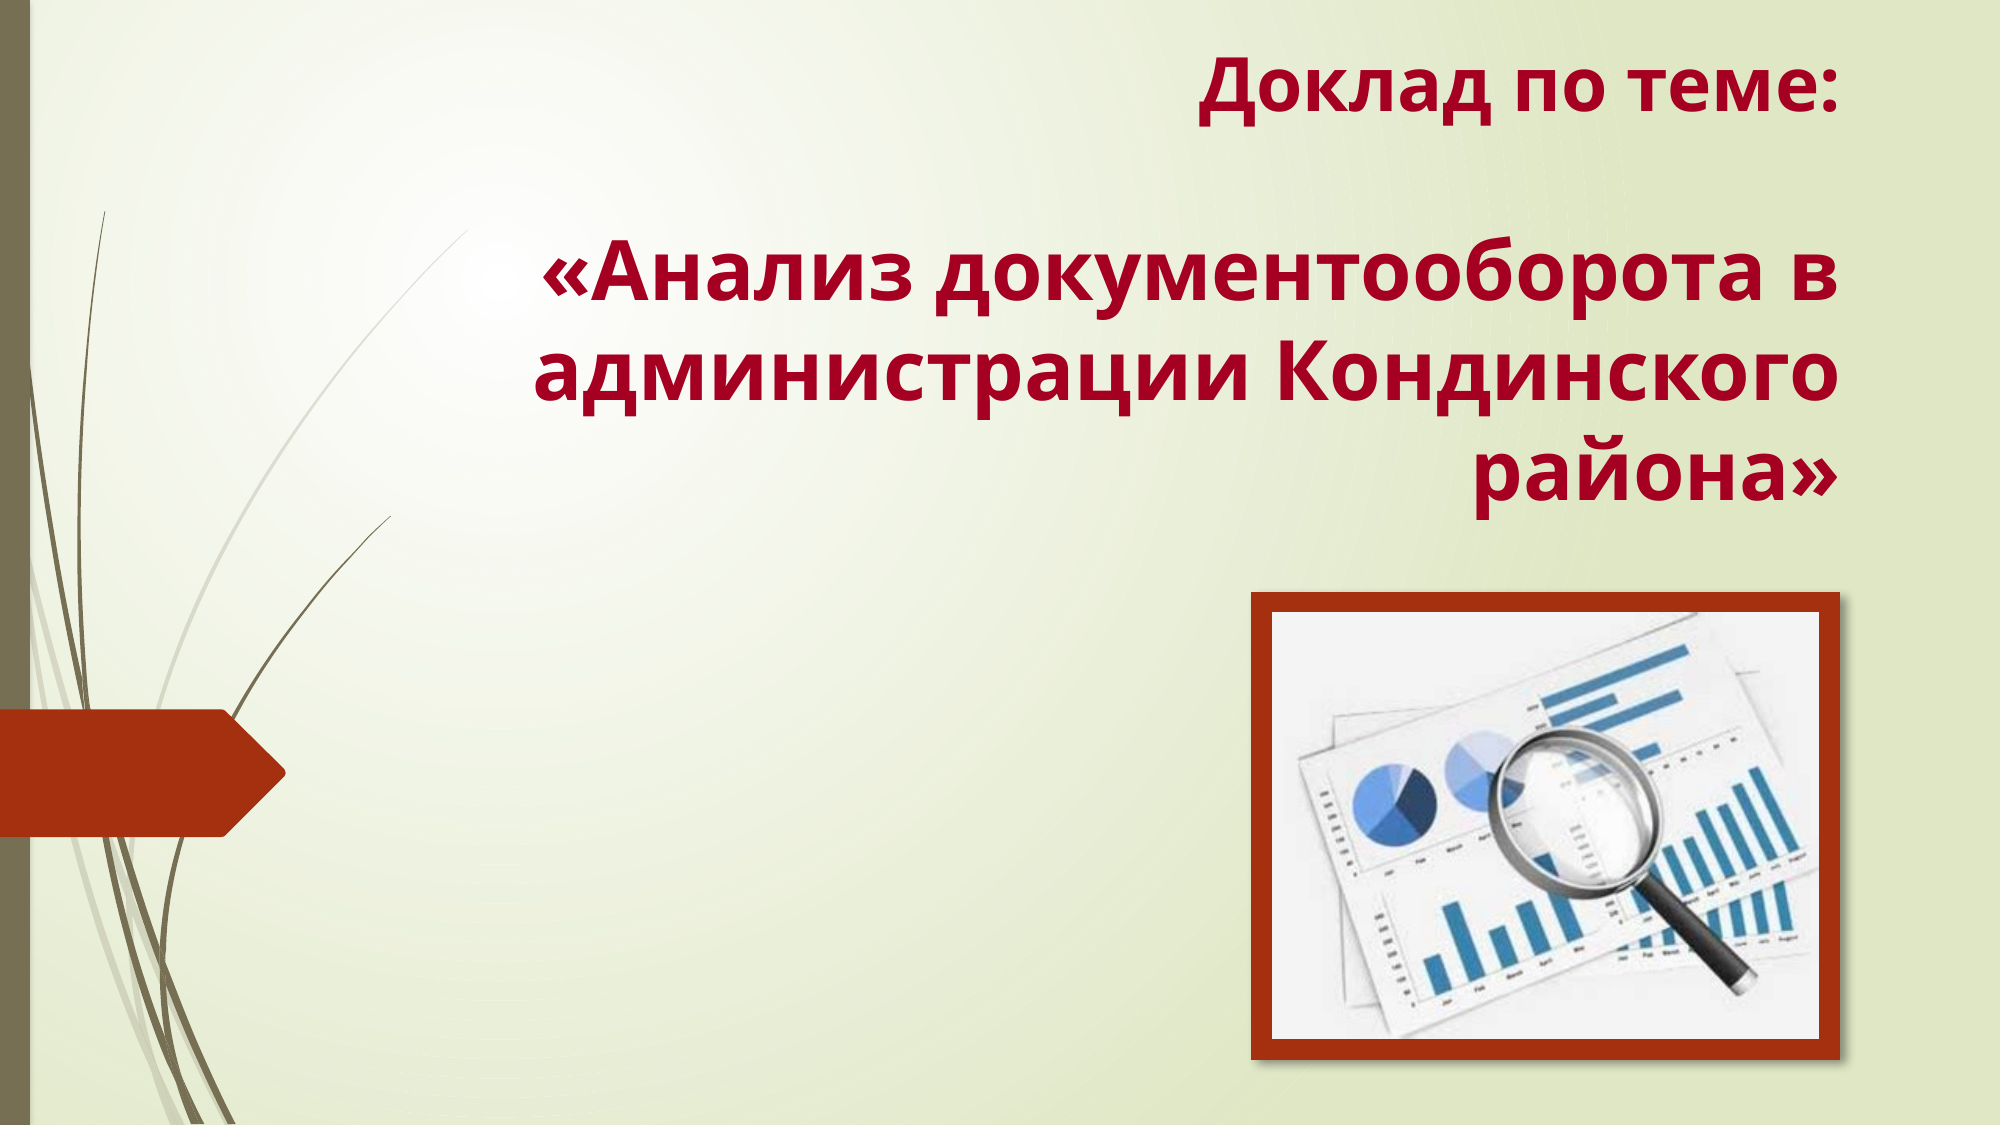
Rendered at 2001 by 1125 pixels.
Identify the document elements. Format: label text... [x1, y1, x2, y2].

picture [1271, 612, 1820, 1040]
title Доклад по теме: «Анализ документооборота в администрации Кондинского района» [160, 159, 1857, 625]
